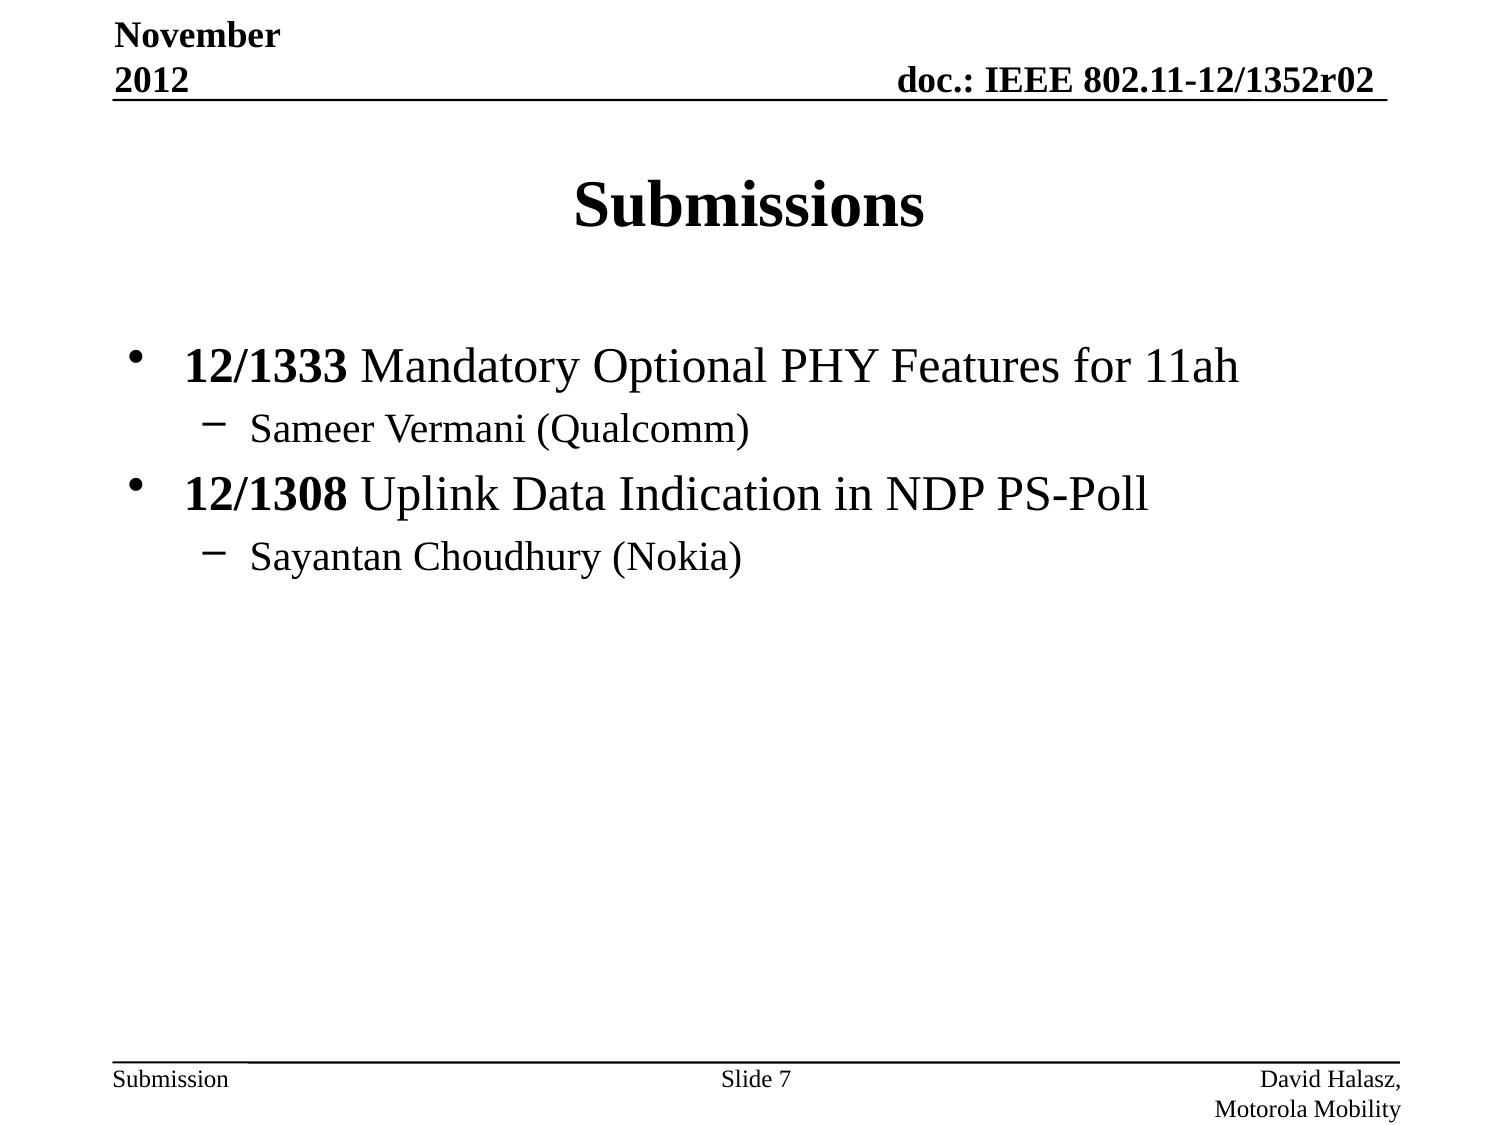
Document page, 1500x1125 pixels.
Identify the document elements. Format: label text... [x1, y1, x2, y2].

list 12/1333 Mandatory Optional PHY Features for 11ah Sameer Vermani (Qualcomm) 12/1308 Uplink Data Indication in NDP PS-Poll Sayantan Choudhury (Nokia) [112, 324, 1388, 1001]
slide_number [114, 54, 333, 101]
footer David Halasz, Motorola Mobility [1185, 1061, 1402, 1093]
slide_number Slide 7 [712, 1061, 800, 1093]
title Submissions [112, 112, 1388, 288]
